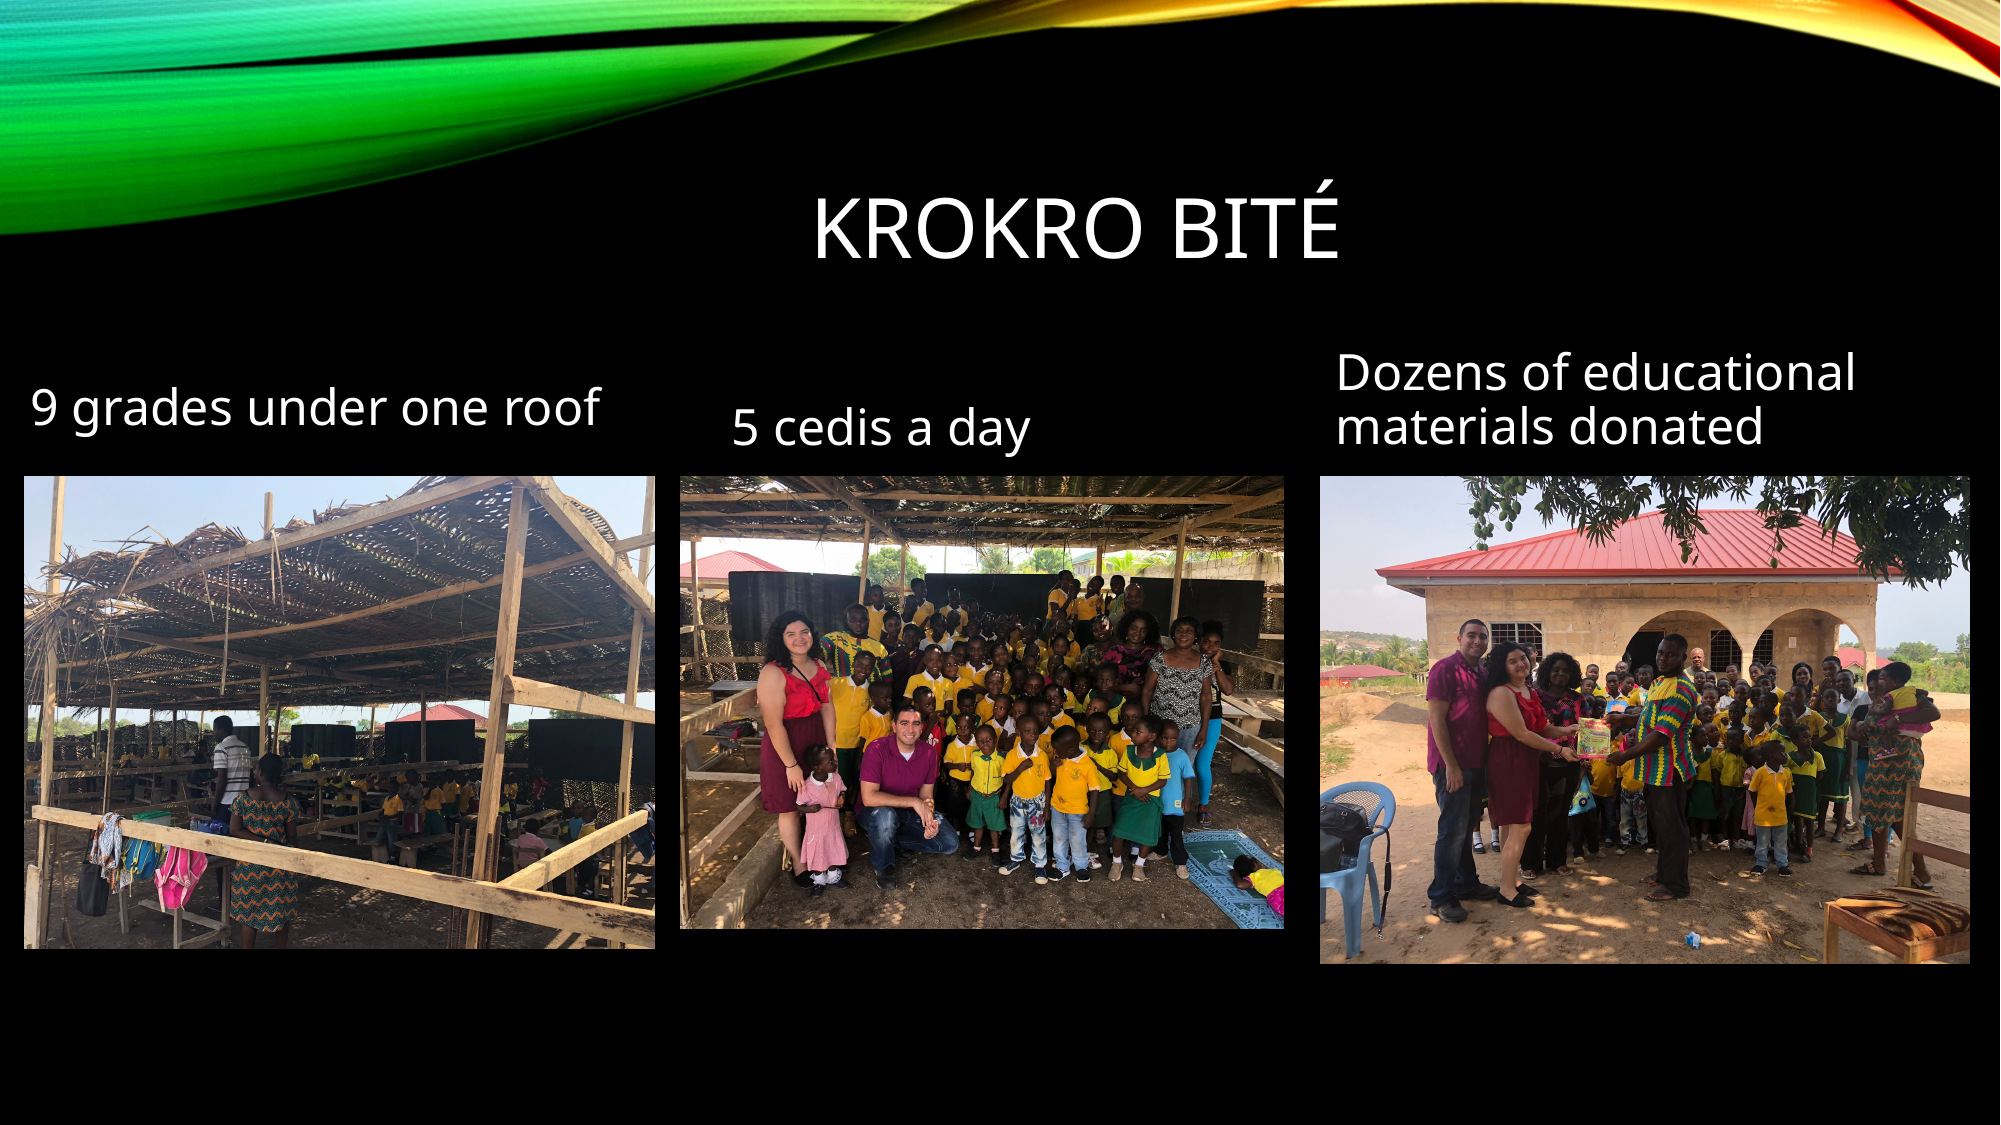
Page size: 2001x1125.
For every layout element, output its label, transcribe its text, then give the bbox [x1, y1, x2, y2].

list 5 cedis a day [716, 361, 1284, 464]
picture [24, 476, 656, 950]
picture [680, 476, 1284, 929]
title Krokro bité [474, 125, 1359, 339]
list 9 grades under one roof [15, 361, 680, 444]
picture [1319, 476, 1971, 964]
picture [0, 0, 2000, 237]
list Dozens of educational materials donated [1320, 359, 1888, 463]
